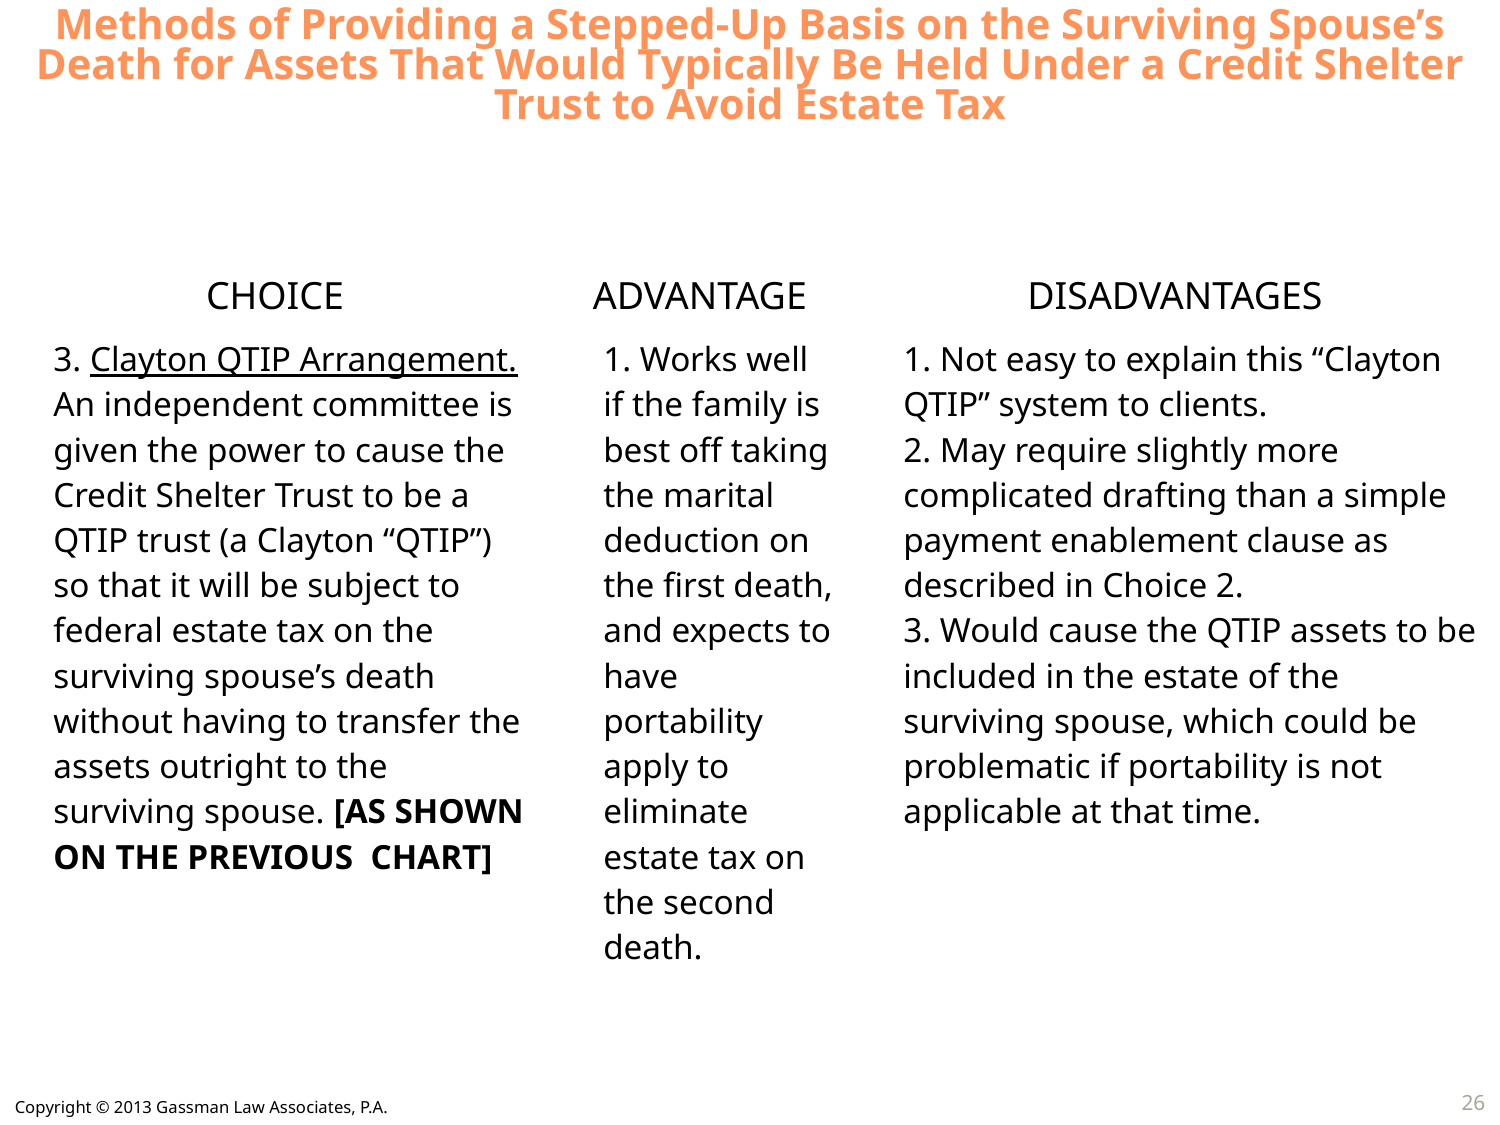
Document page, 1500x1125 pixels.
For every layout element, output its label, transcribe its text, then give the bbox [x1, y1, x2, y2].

text_box Copyright © 2013 Gassman Law Associates, P.A. [0, 1089, 1288, 1125]
table_cell 3. Clayton QTIP Arrangement. An independent committee is given the power to cause the Credit Shelter Trust to be a QTIP trust (a Clayton “QTIP”) so that it will be subject to federal estate tax on the surviving spouse’s death without having to transfer the assets outright to the surviving spouse. [AS SHOWN ON THE PREVIOUS CHART] [0, 329, 550, 977]
table_header CHOICE [0, 262, 550, 329]
slide_number 26 [1425, 1065, 1500, 1125]
table_cell 1. Not easy to explain this “Clayton QTIP” system to clients. 2. May require slightly more complicated drafting than a simple payment enablement clause as described in Choice 2. 3. Would cause the QTIP assets to be included in the estate of the surviving spouse, which could be problematic if portability is not applicable at that time. [850, 329, 1500, 977]
table_header ADVANTAGE [550, 262, 850, 329]
text_box Methods of Providing a Stepped-Up Basis on the Surviving Spouse’s Death for Assets That Would Typically Be Held Under a Credit Shelter Trust to Avoid Estate Tax [0, 0, 1500, 100]
table_cell 1. Works well if the family is best off taking the marital deduction on the first death, and expects to have portability apply to eliminate estate tax on the second death. [550, 329, 850, 977]
table_header DISADVANTAGES [850, 262, 1500, 329]
